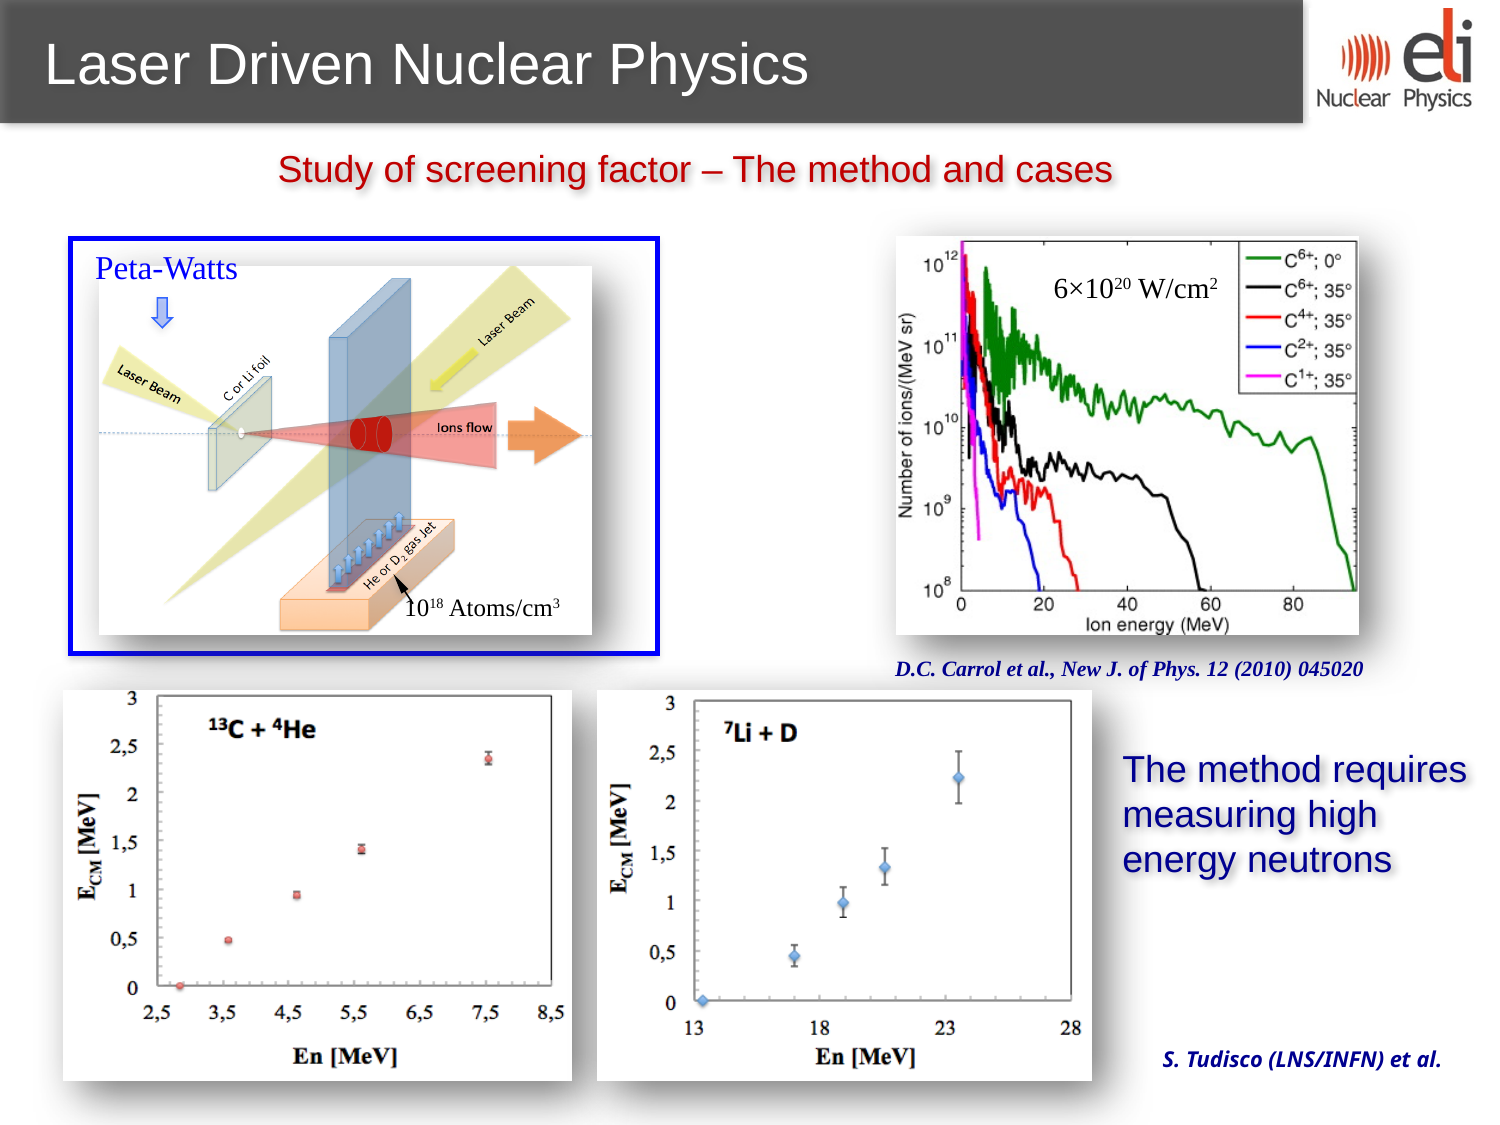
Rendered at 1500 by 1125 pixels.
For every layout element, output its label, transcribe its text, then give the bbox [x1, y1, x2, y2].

text_box S. Tudisco (LNS/INFN) et al. [1147, 1038, 1458, 1080]
picture [1308, 8, 1487, 118]
text_box Laser Driven Nuclear Physics [0, 0, 1303, 124]
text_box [70, 238, 659, 654]
text_box D.C. Carrol et al., New J. of Phys. 12 (2010) 045020 [880, 647, 1472, 689]
picture [63, 689, 572, 1082]
picture [596, 689, 1093, 1082]
text_box Study of screening factor – The method and cases [63, 145, 1328, 209]
picture [896, 235, 1360, 636]
text_box The method requires measuring high energy neutrons [1107, 737, 1496, 888]
